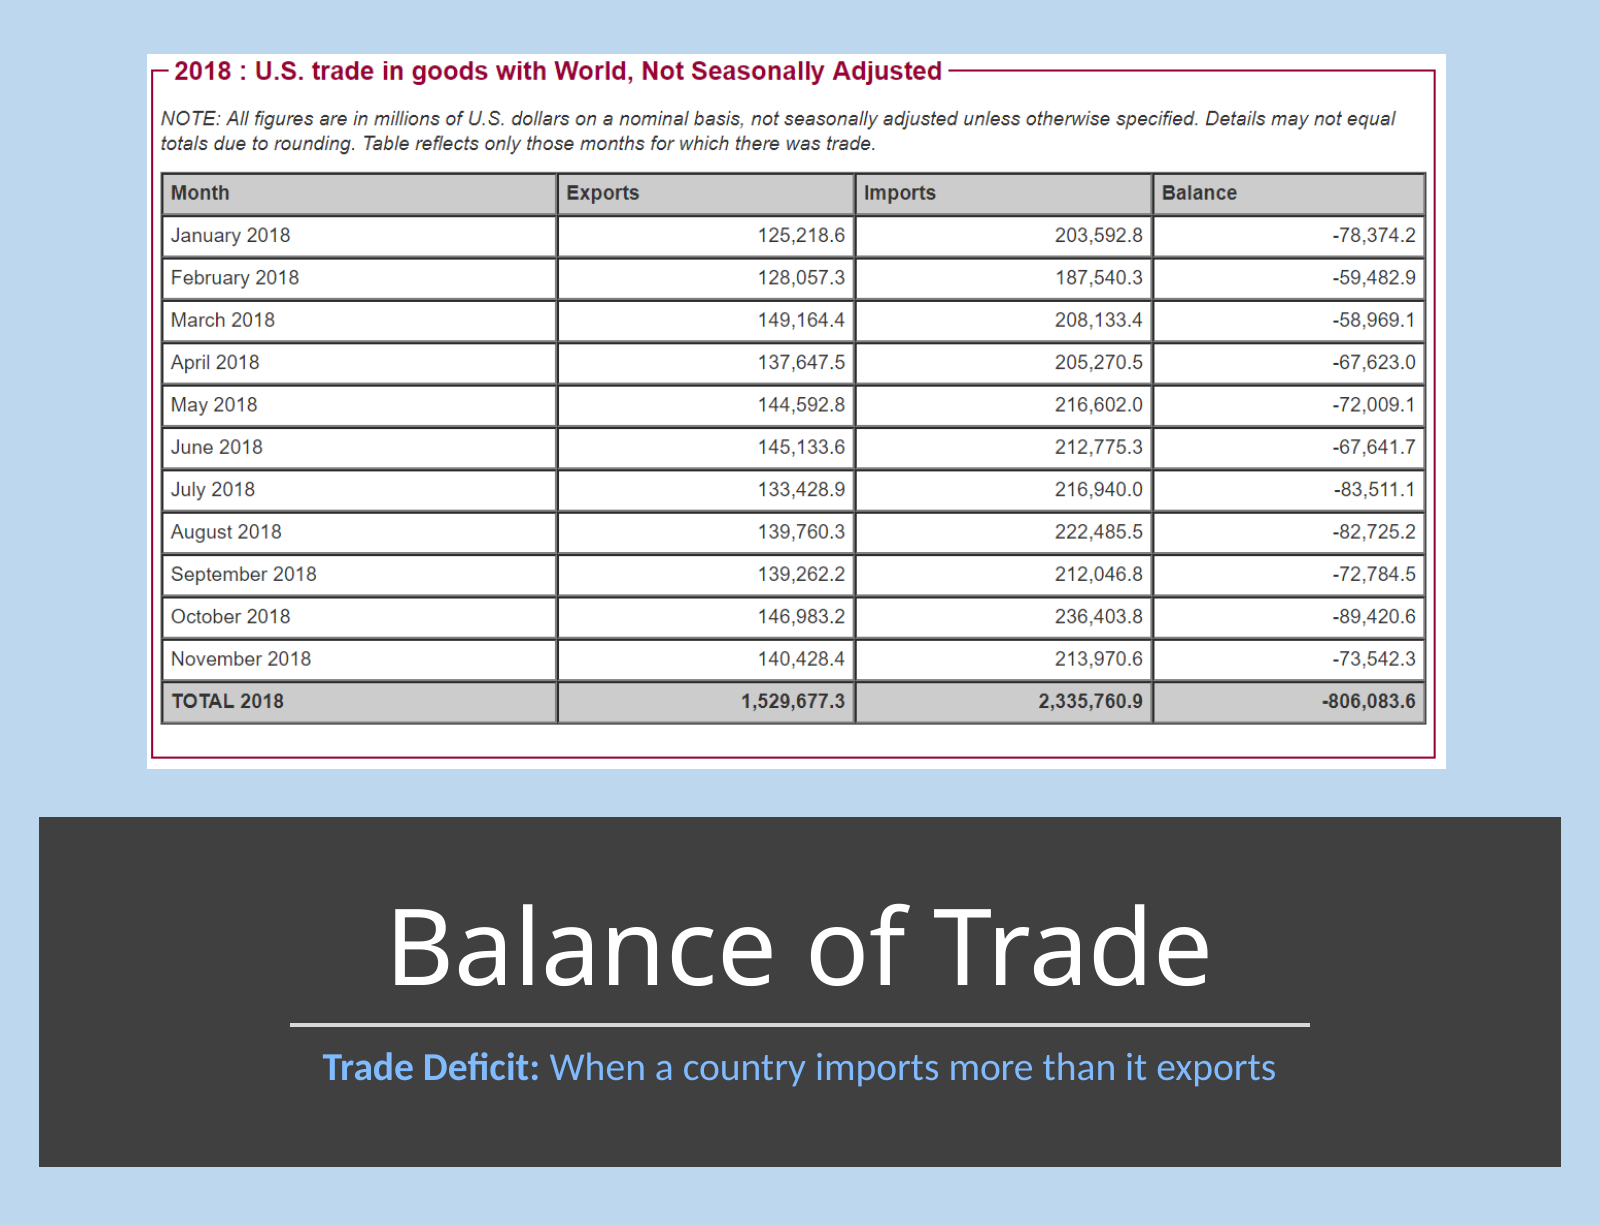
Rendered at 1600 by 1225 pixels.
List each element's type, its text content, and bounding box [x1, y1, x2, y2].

list Trade Deficit: When a country imports more than it exports [200, 1038, 1400, 1114]
picture [147, 54, 1446, 769]
title Balance of Trade [69, 849, 1531, 1016]
text_box [49, 827, 1552, 1158]
